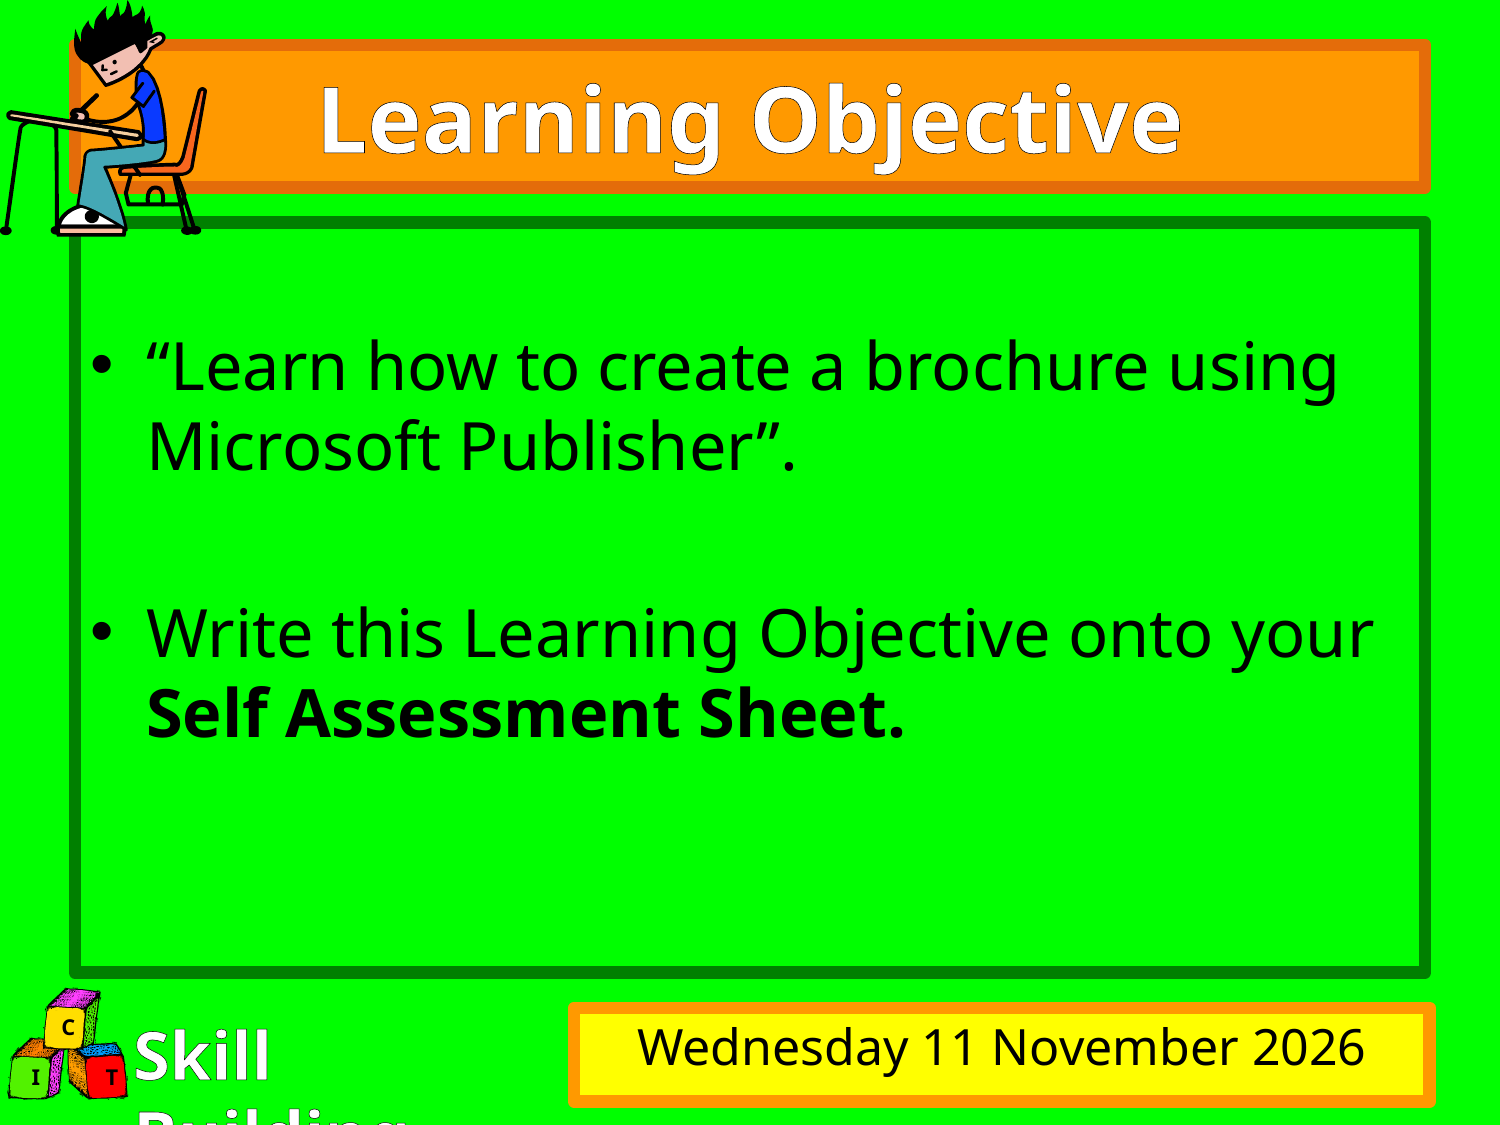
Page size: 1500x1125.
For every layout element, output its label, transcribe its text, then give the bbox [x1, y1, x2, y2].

list Monday, 08 November 2010 [568, 1002, 1436, 1108]
list “Learn how to create a brochure using Microsoft Publisher”. Write this Learning Objective onto your Self Assessment Sheet. [69, 216, 1431, 979]
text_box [0, 0, 212, 237]
title Learning Objective [215, 39, 1431, 194]
